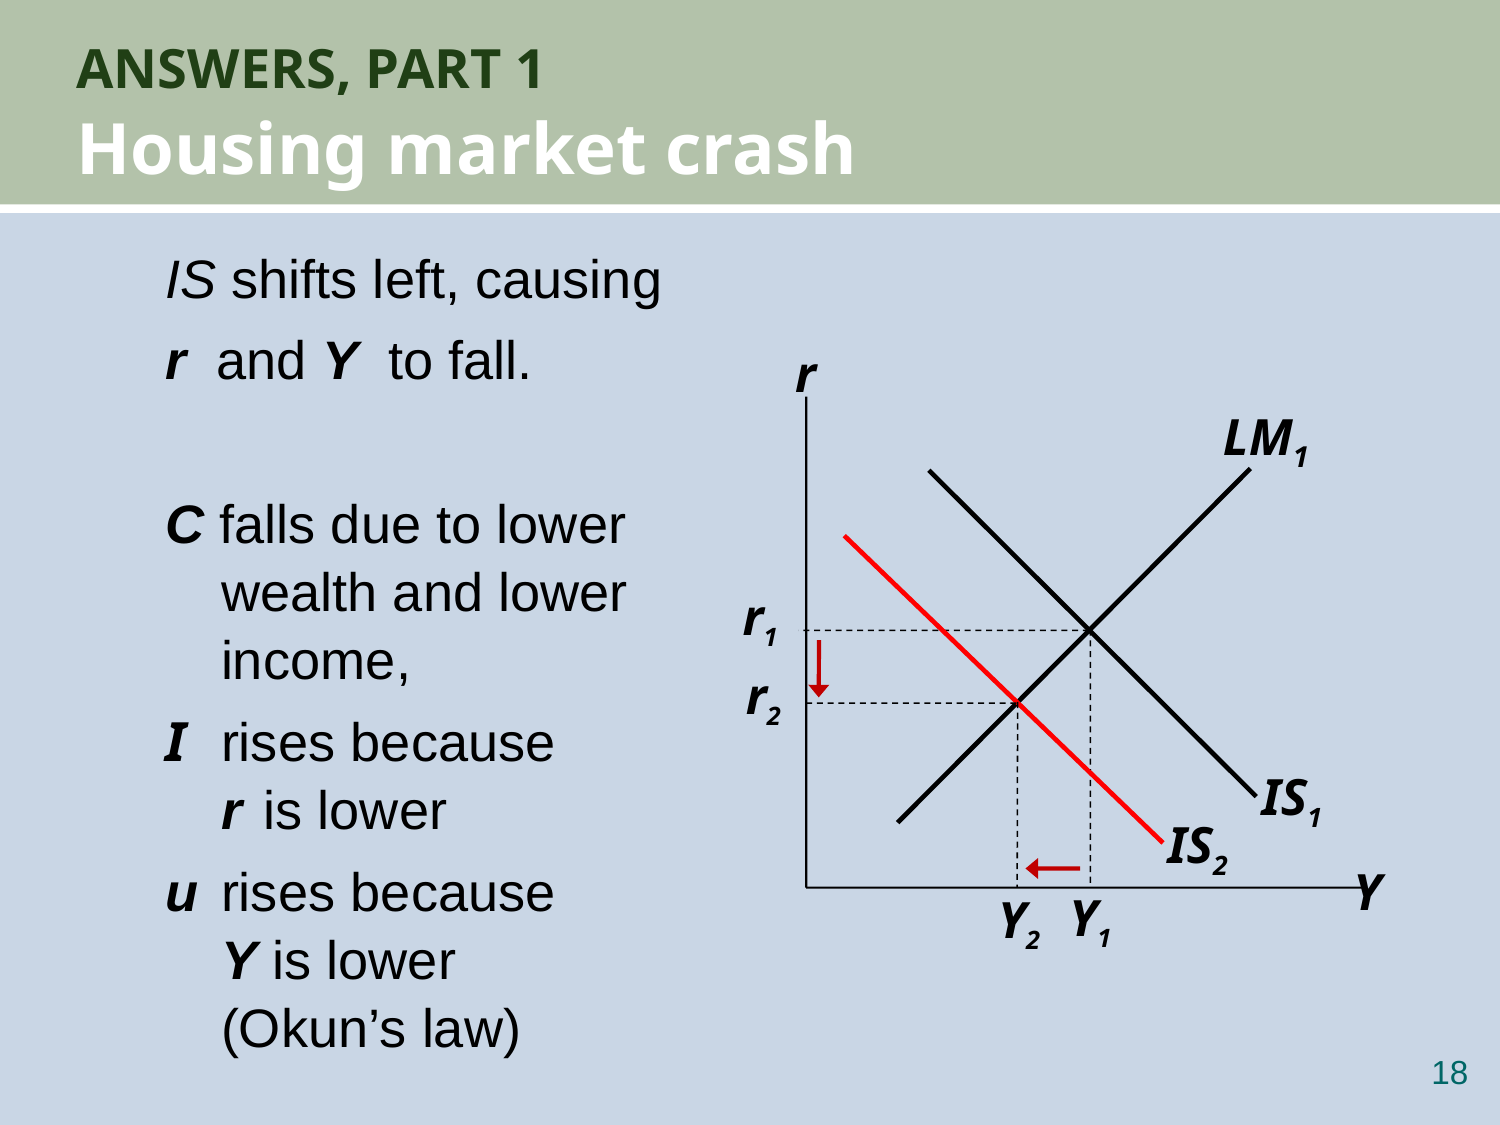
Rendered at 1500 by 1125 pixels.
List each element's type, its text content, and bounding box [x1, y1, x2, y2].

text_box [771, 334, 1422, 929]
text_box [897, 397, 1336, 823]
text_box [0, 0, 1500, 202]
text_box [843, 535, 1263, 878]
title ANSWERS, PART 1 Housing market crash [76, 32, 1430, 188]
text_box 17 [1386, 1051, 1469, 1100]
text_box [725, 656, 1063, 957]
text_box [0, 202, 1500, 215]
text_box IS shifts left, causing r and Y to fall. C falls due to lower wealth and lower income, I rises because r is lower u rises because Y is lower (Okun’s law) [150, 233, 697, 1084]
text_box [1063, 887, 1147, 964]
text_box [711, 577, 838, 964]
